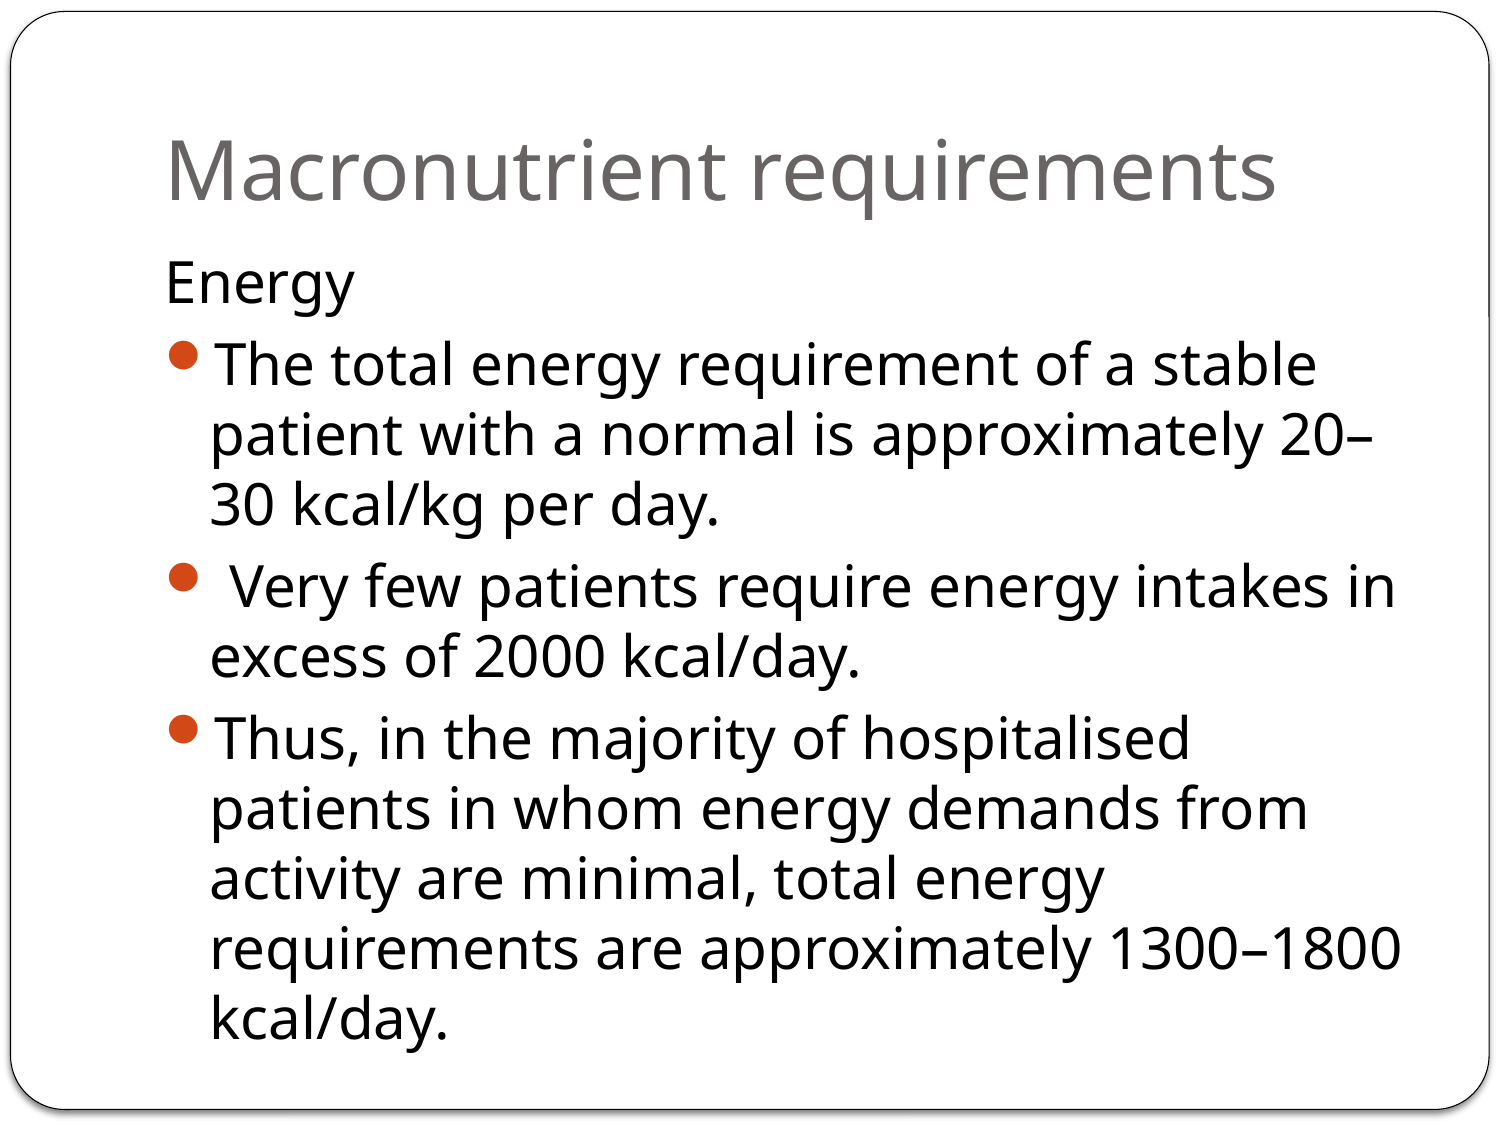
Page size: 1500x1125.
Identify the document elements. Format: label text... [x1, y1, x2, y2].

title Macronutrient requirements [150, 45, 1425, 233]
list Energy The total energy requirement of a stable patient with a normal is approximately 20–30 kcal/kg per day. Very few patients require energy intakes in excess of 2000 kcal/day. Thus, in the majority of hospitalised patients in whom energy demands from activity are minimal, total energy requirements are approximately 1300–1800 kcal/day. [150, 237, 1425, 988]
